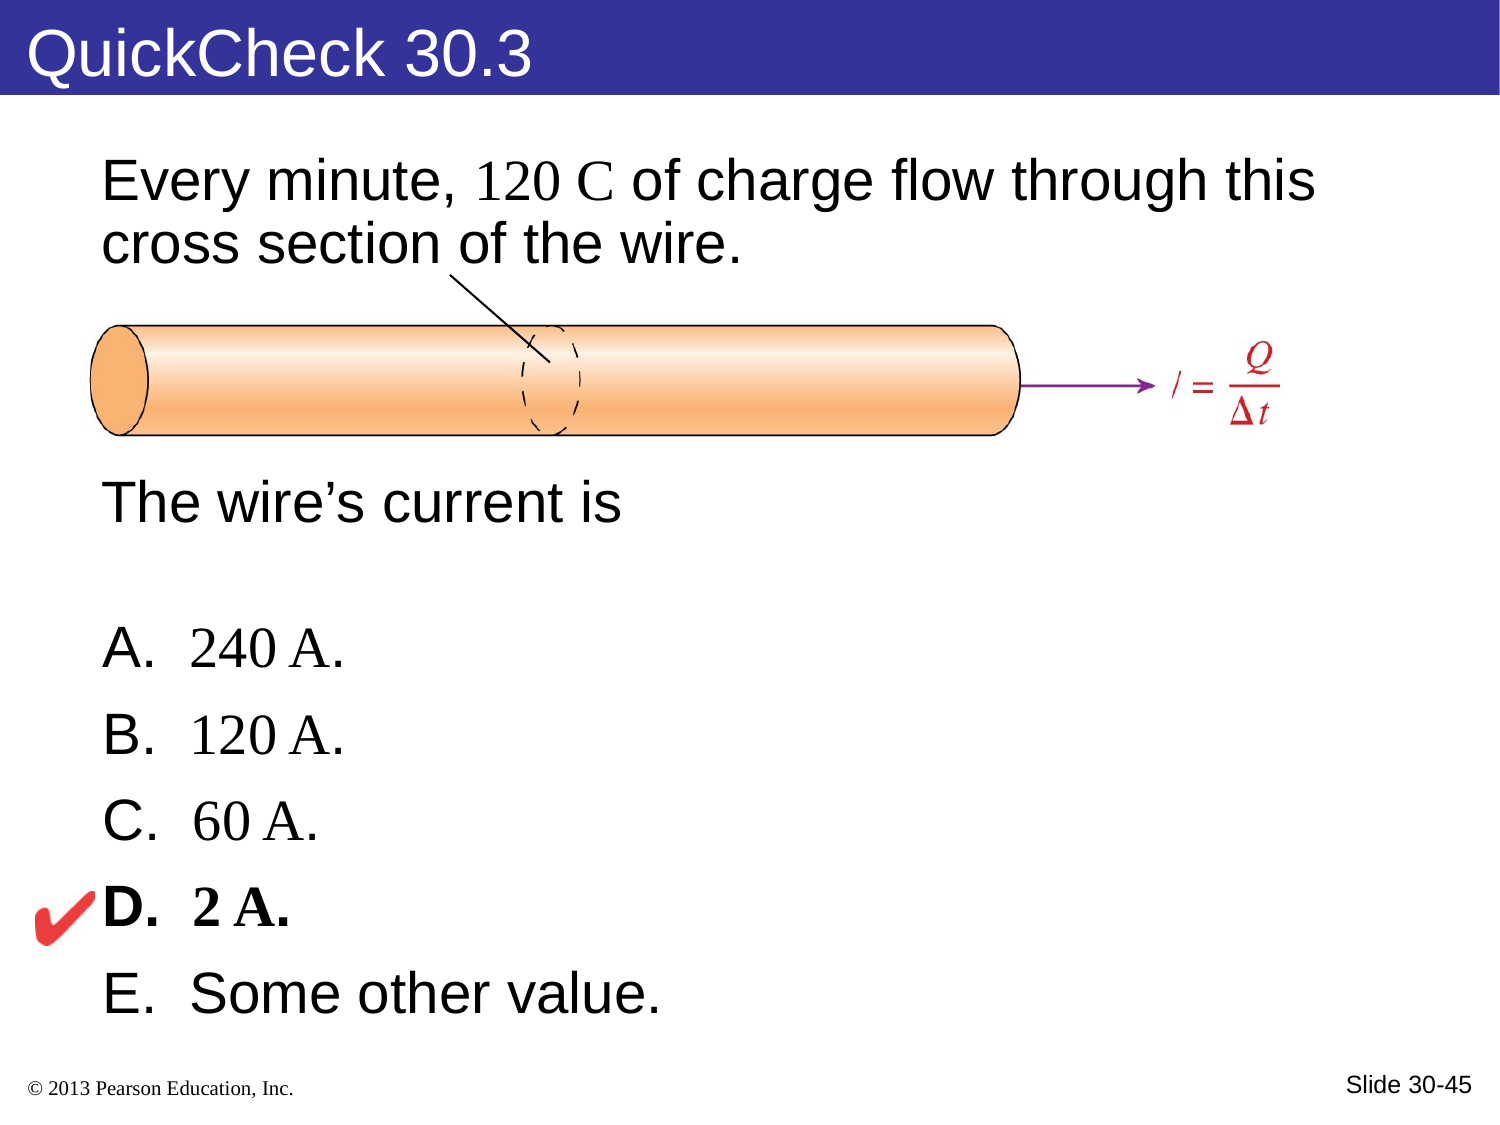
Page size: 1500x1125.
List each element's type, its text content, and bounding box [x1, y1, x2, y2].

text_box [84, 274, 1288, 458]
text_box 240 A. 120 A. 60 A. 2 A. Some other value. [102, 524, 1389, 1088]
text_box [35, 890, 95, 946]
text_box Slide 30-45 [1287, 1064, 1488, 1103]
text_box QuickCheck 30.3 [12, 22, 569, 78]
text_box Every minute, 120 C of charge flow through this cross section of the wire. The wire’s current is [101, 150, 1388, 867]
